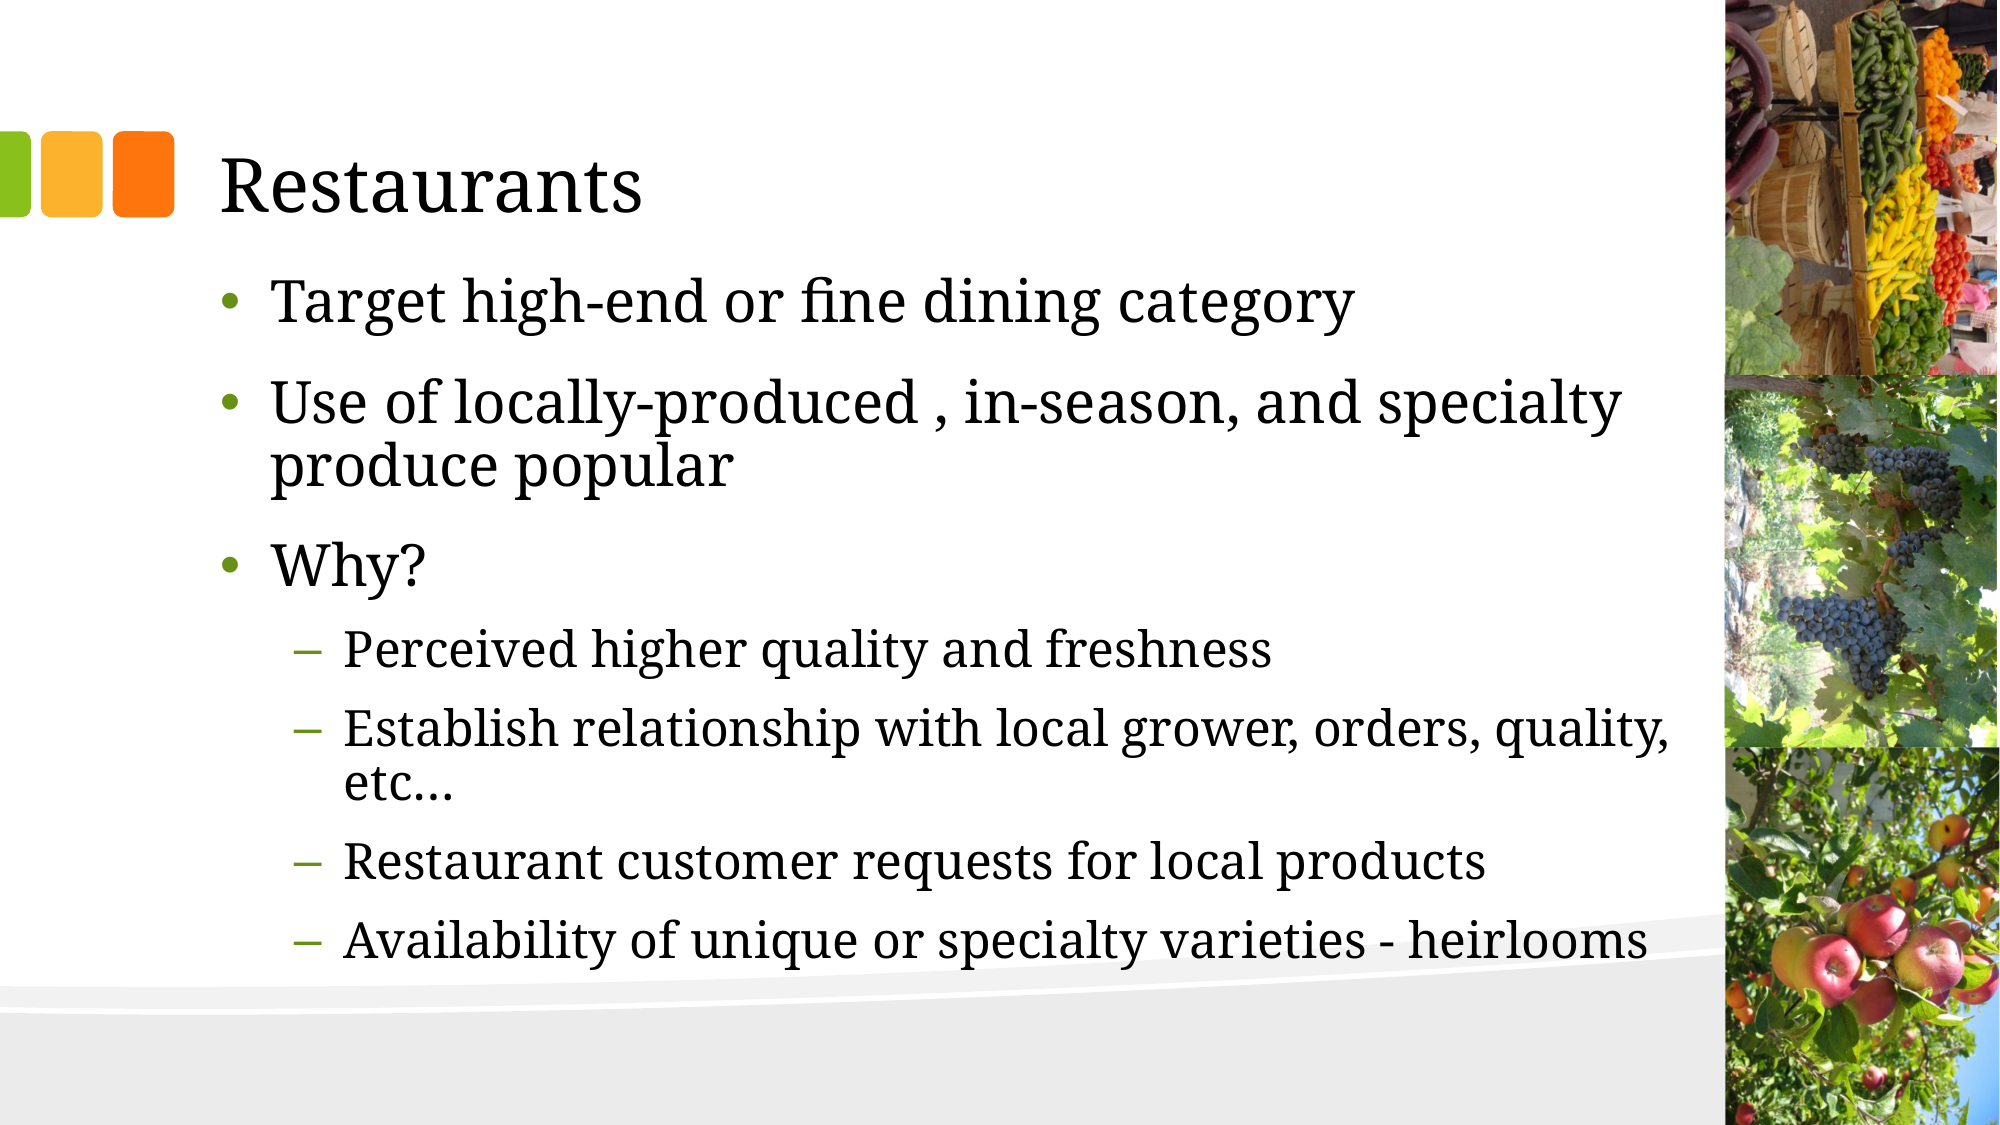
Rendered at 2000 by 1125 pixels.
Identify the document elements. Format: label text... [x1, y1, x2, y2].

picture [1726, 0, 1997, 747]
picture [1726, 748, 2000, 1125]
title Restaurants [199, 24, 1800, 238]
list Target high-end or fine dining category Use of locally-produced , in-season, and specialty produce popular Why? Perceived higher quality and freshness Establish relationship with local grower, orders, quality, etc… Restaurant customer requests for local products Availability of unique or specialty varieties - heirlooms [199, 262, 1800, 1013]
